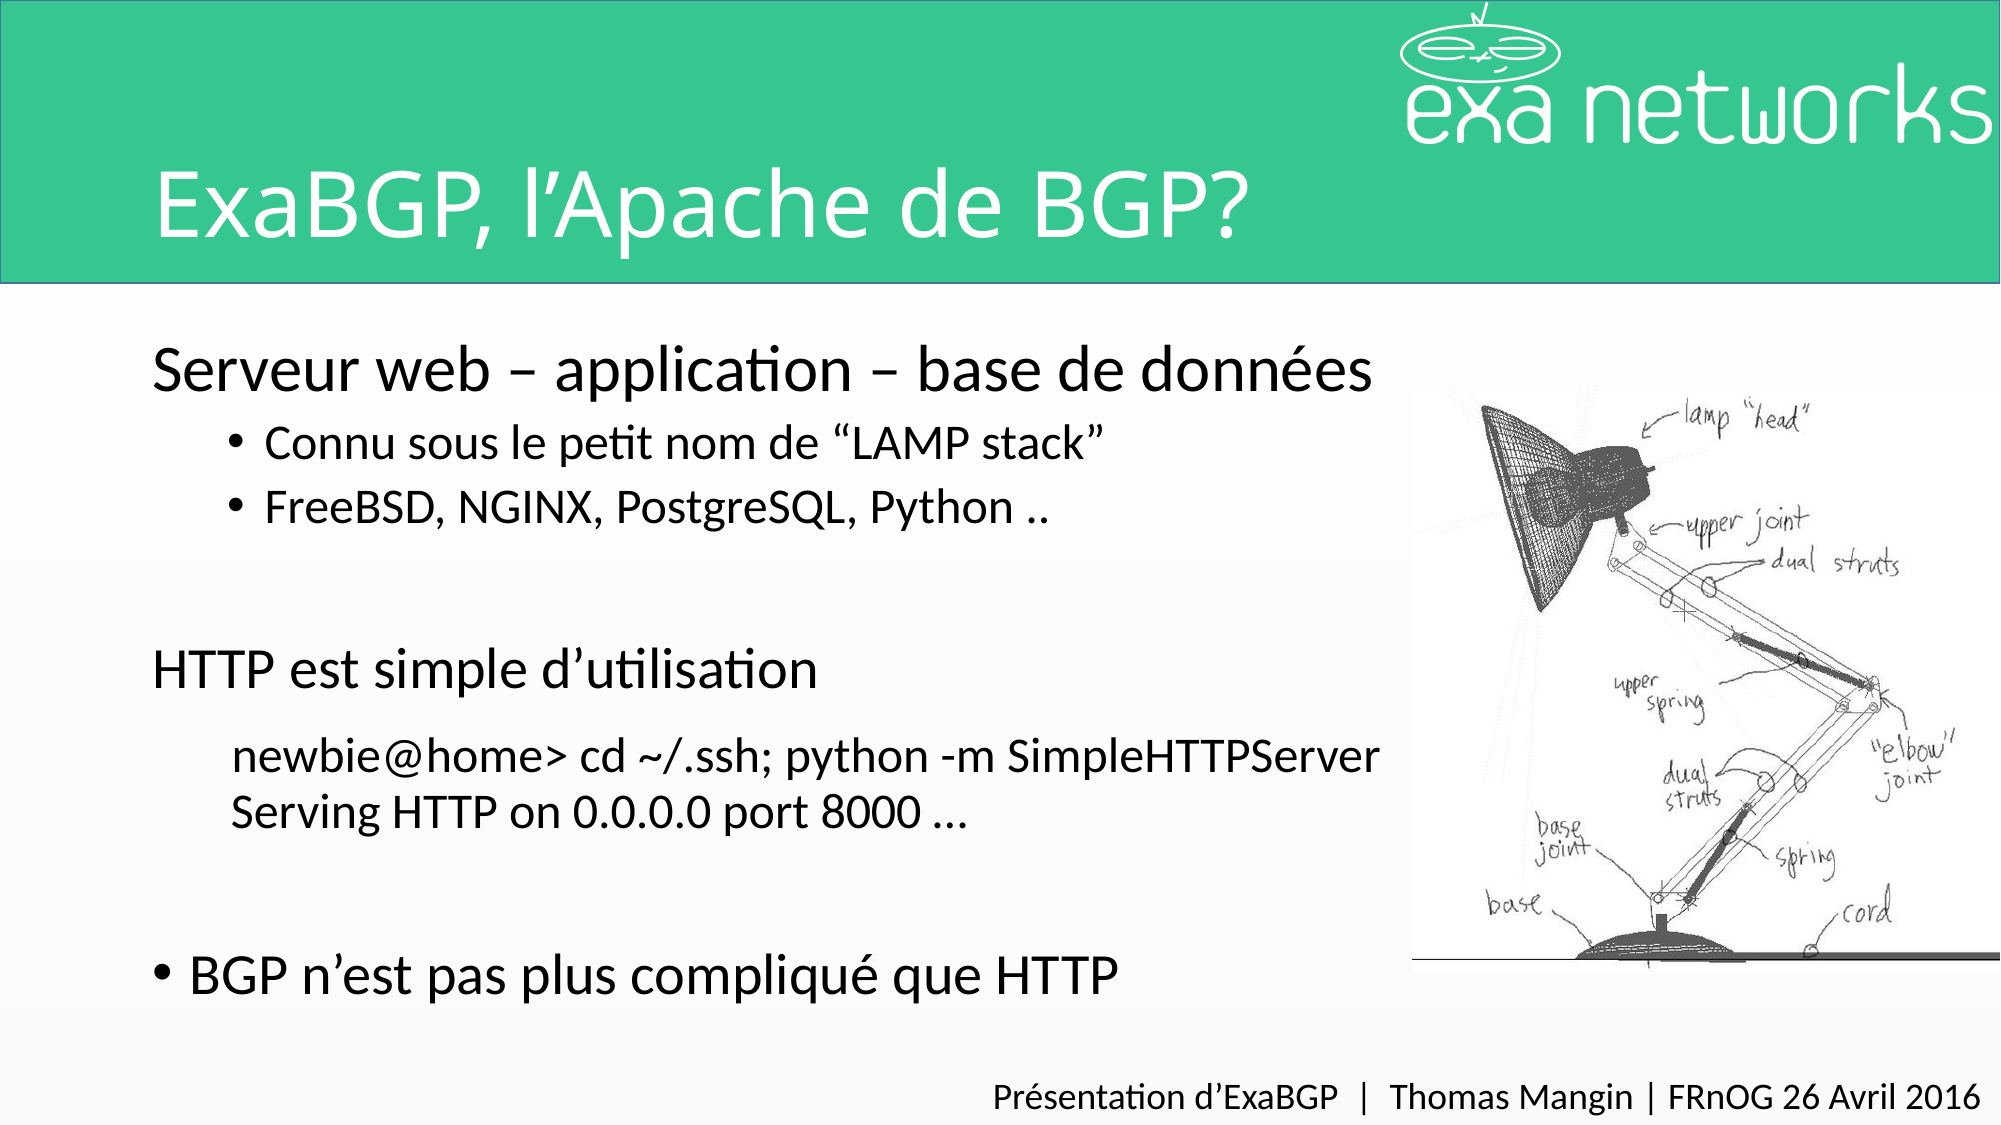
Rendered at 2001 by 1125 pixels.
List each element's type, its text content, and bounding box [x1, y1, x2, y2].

text_box Serveur web – application – base de données Connu sous le petit nom de “LAMP stack” FreeBSD, NGINX, PostgreSQL, Python .. HTTP est simple d’utilisation newbie@home> cd ~/.ssh; python -m SimpleHTTPServer Serving HTTP on 0.0.0.0 port 8000 … BGP n’est pas plus compliqué que HTTP [137, 326, 1863, 1040]
picture [1412, 387, 2000, 972]
text_box ExaBGP, l’Apache de BGP? [137, 150, 1863, 326]
picture [1400, 2, 1992, 144]
